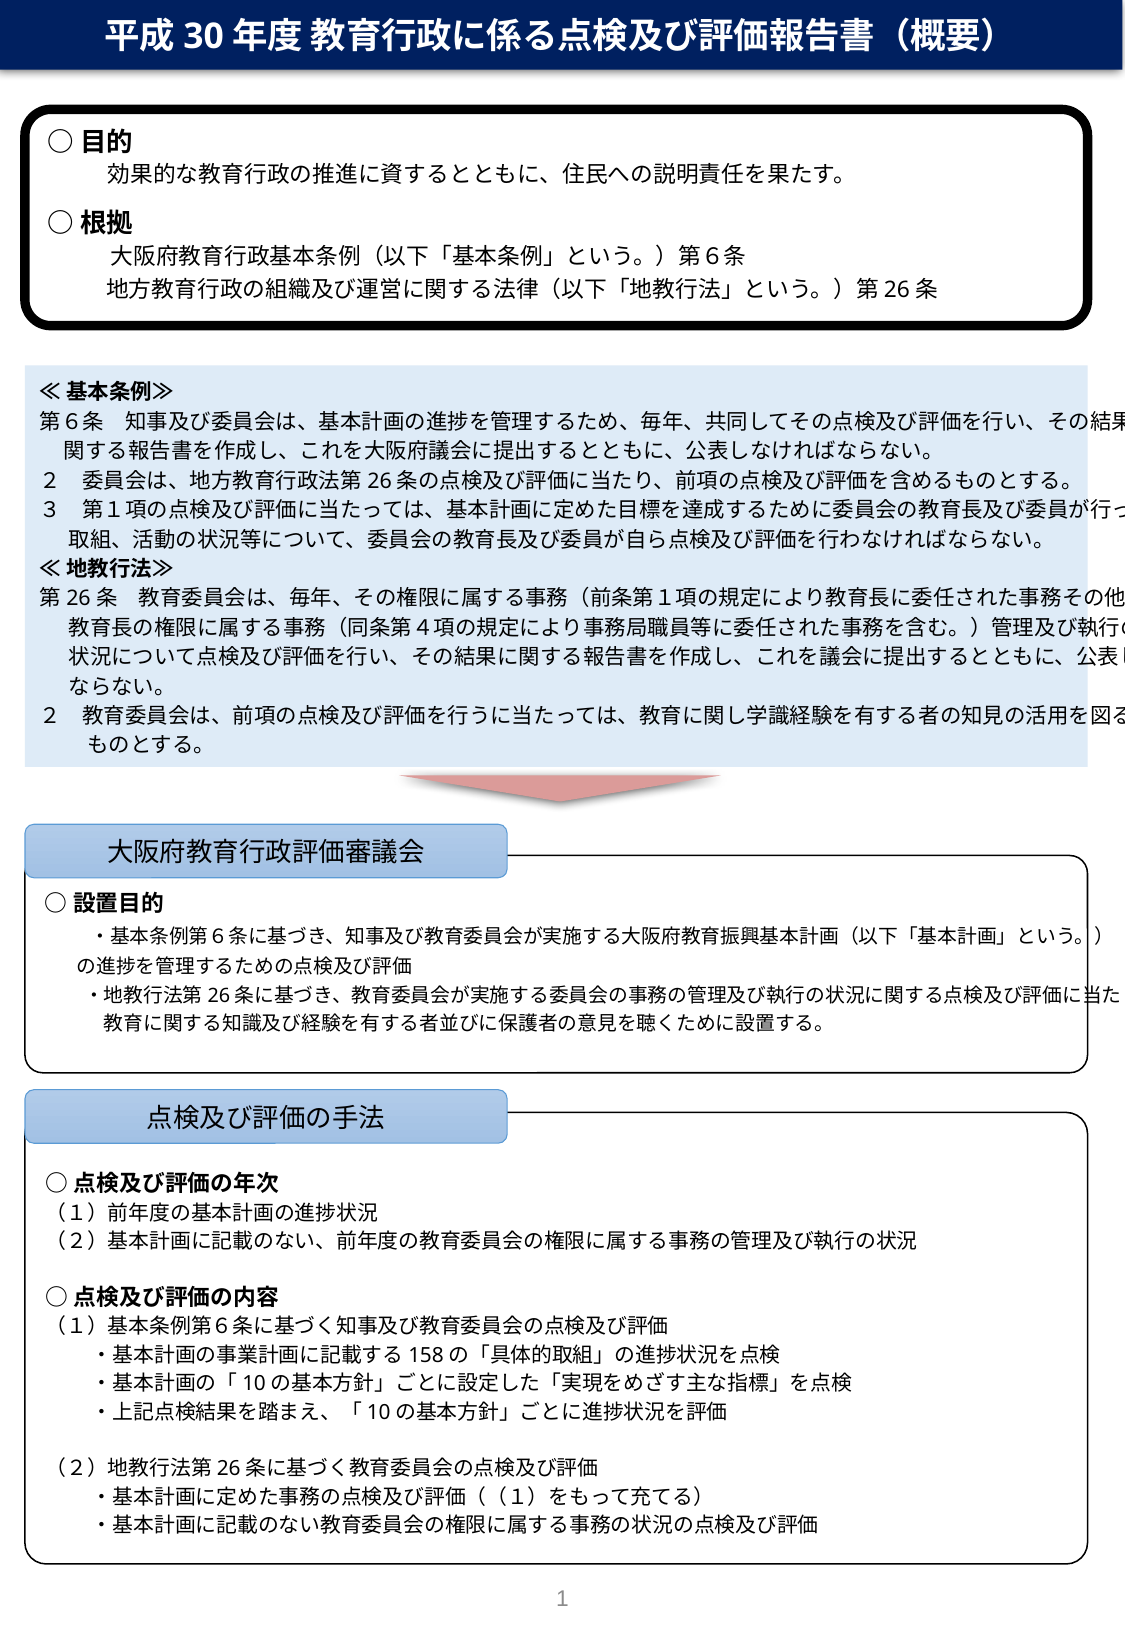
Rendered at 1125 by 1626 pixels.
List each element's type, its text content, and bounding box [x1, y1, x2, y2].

text_box 点検及び評価の手法 [24, 1089, 508, 1144]
text_box 大阪府教育行政評価審議会 [24, 823, 508, 879]
text_box [399, 775, 721, 802]
text_box ○目的 効果的な教育行政の推進に資するとともに、住民への説明責任を果たす。 ○根拠 大阪府教育行政基本条例（以下「基本条例」という。）第６条 地方教育行政の組織及び運営に関する法律（以下「地教行法」という。）第26条 [23, 108, 1089, 327]
text_box ≪基本条例≫ 第６条 知事及び委員会は、基本計画の進捗を管理するため、毎年、共同してその点検及び評価を行い、その結果に 関する報告書を作成し、これを大阪府議会に提出するとともに、公表しなければならない。 ２ 委員会は、地方教育行政法第26条の点検及び評価に当たり、前項の点検及び評価を含めるものとする。 ３ 第１項の点検及び評価に当たっては、基本計画に定めた目標を達成するために委員会の教育長及び委員が行った 取組、活動の状況等について、委員会の教育長及び委員が自ら点検及び評価を行わなければならない。 ≪地教行法≫ 第26条 教育委員会は、毎年、その権限に属する事務（前条第１項の規定により教育長に委任された事務その他 教育長の権限に属する事務（同条第４項の規定により事務局職員等に委任された事務を含む。）管理及び執行の 状況について点検及び評価を行い、その結果に関する報告書を作成し、これを議会に提出するとともに、公表しなければ ならない。 ２ 教育委員会は、前項の点検及び評価を行うに当たっては、教育に関し学識経験を有する者の知見の活用を図る ものとする。 [24, 364, 1089, 768]
text_box 平成30年度 教育行政に係る点検及び評価報告書（概要） [0, 0, 1123, 70]
text_box ○設置目的 ・基本条例第６条に基づき、知事及び教育委員会が実施する大阪府教育振興基本計画（以下「基本計画」という。） の進捗を管理するための点検及び評価 ・地教行法第26条に基づき、教育委員会が実施する委員会の事務の管理及び執行の状況に関する点検及び評価に当たり、 教育に関する知識及び経験を有する者並びに保護者の意見を聴くために設置する。 [24, 855, 1088, 1073]
slide_number 1 [0, 1578, 1125, 1617]
text_box ○点検及び評価の年次 （１）前年度の基本計画の進捗状況 （２）基本計画に記載のない、前年度の教育委員会の権限に属する事務の管理及び執行の状況 ○点検及び評価の内容 （１）基本条例第６条に基づく知事及び教育委員会の点検及び評価 ・基本計画の事業計画に記載する158の「具体的取組」の進捗状況を点検 ・基本計画の「10の基本方針」ごとに設定した「実現をめざす主な指標」を点検 ・上記点検結果を踏まえ、「10の基本方針」ごとに進捗状況を評価 （２）地教行法第26条に基づく教育委員会の点検及び評価 ・基本計画に定めた事務の点検及び評価（（１）をもって充てる） ・基本計画に記載のない教育委員会の権限に属する事務の状況の点検及び評価 [24, 1112, 1088, 1564]
